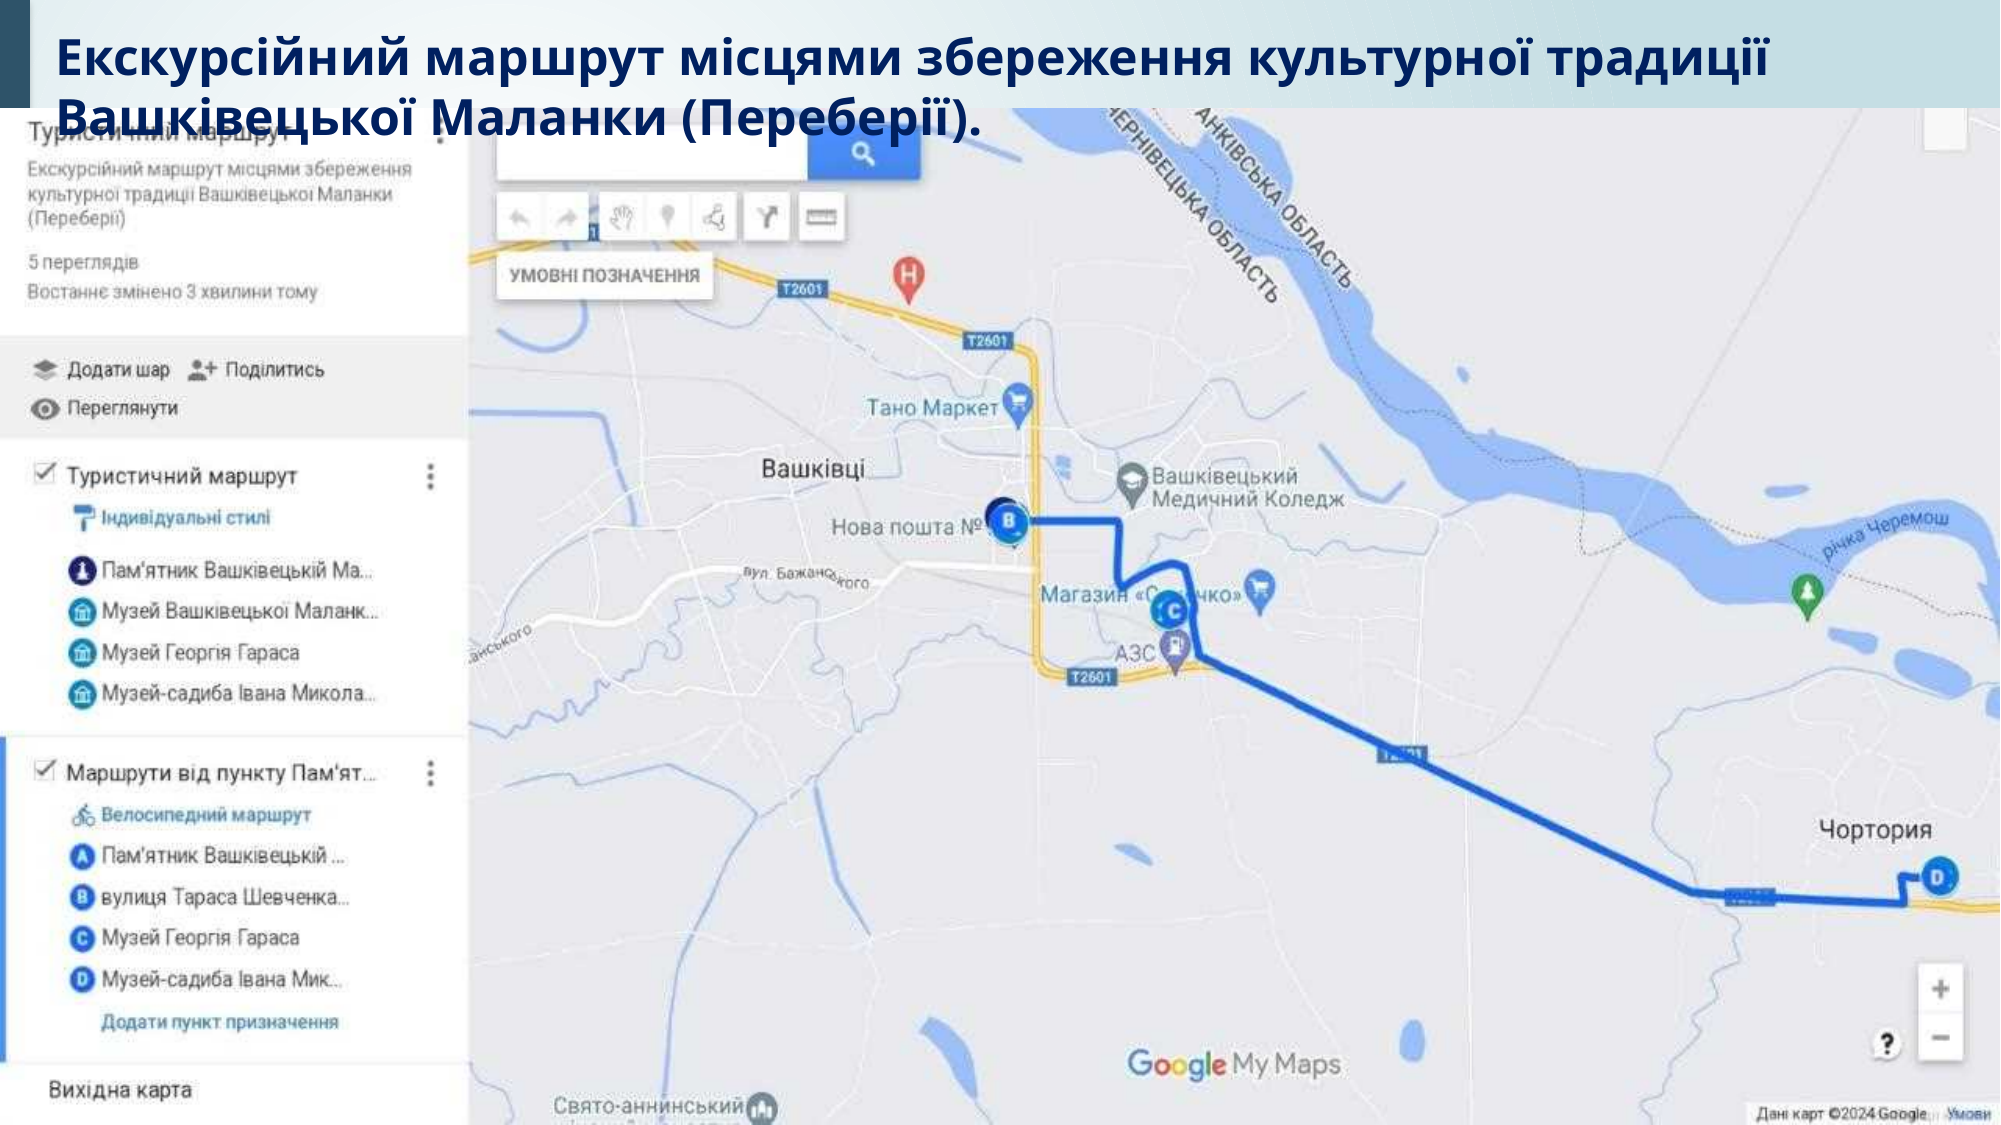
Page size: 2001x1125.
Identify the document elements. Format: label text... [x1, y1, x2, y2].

text_box Екскурсійний маршрут місцями збереження культурної традиції Вашківецької Маланки (Переберії). [40, 17, 2000, 107]
picture [0, 107, 2000, 1125]
